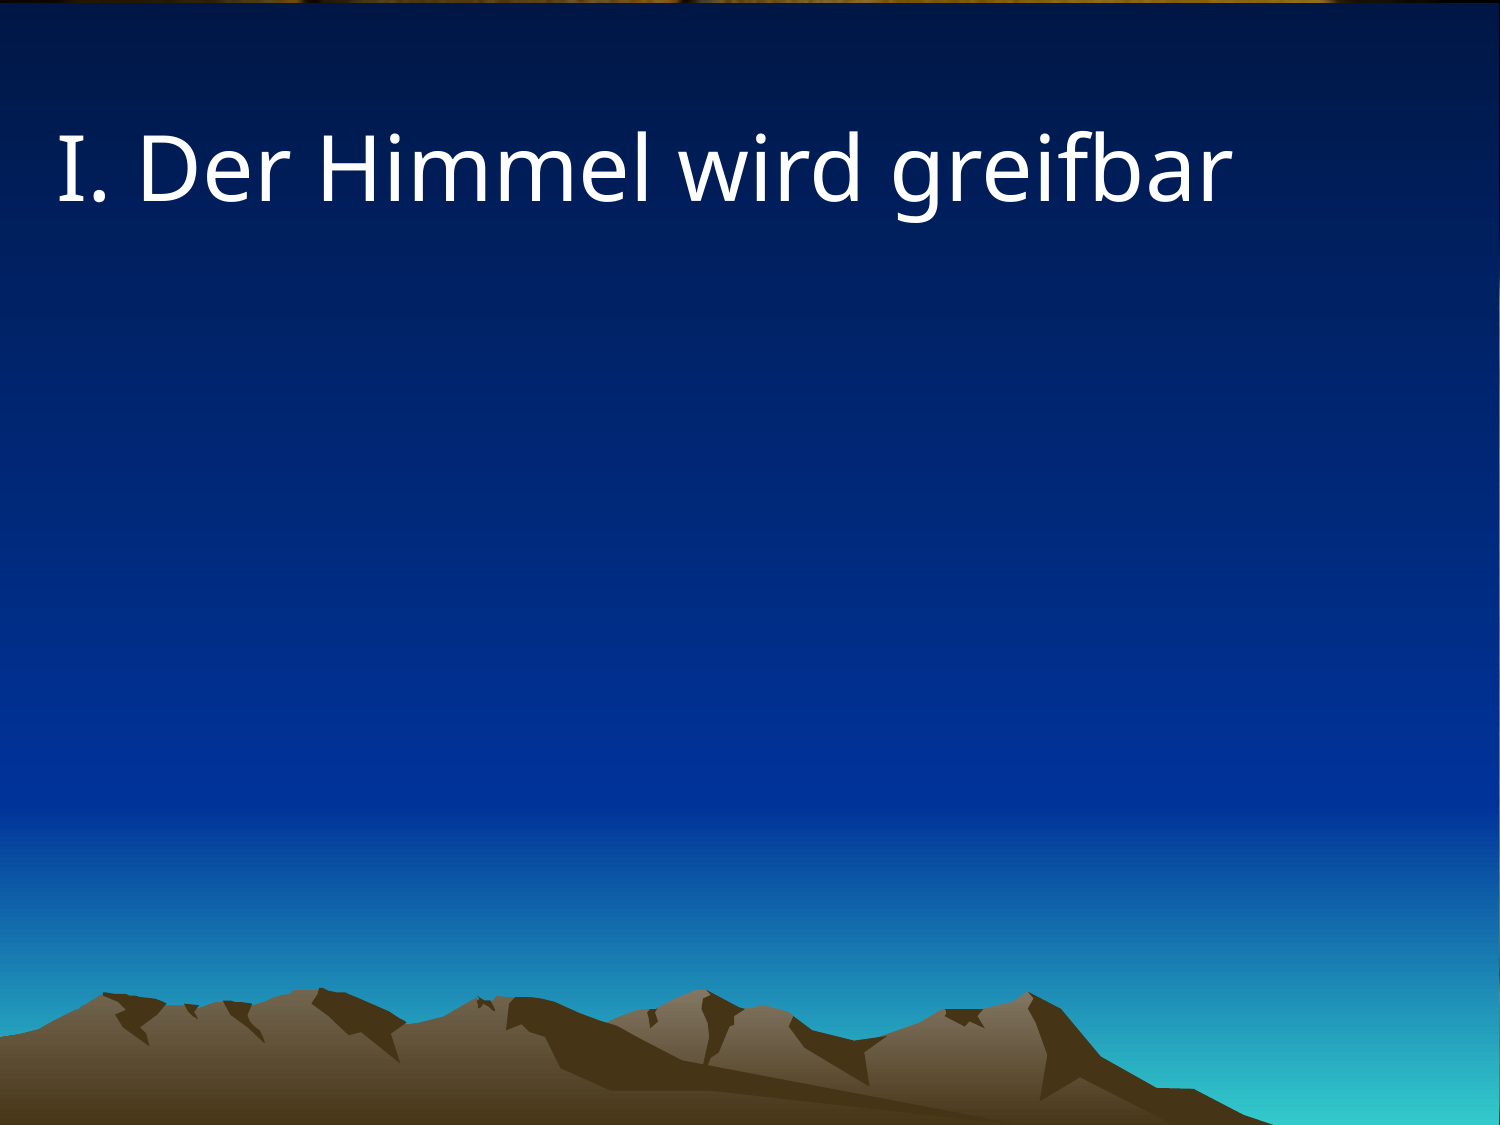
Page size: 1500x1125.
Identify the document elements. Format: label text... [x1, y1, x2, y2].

picture [0, 0, 1500, 1125]
title I. Der Himmel wird greifbar [41, 63, 1459, 267]
